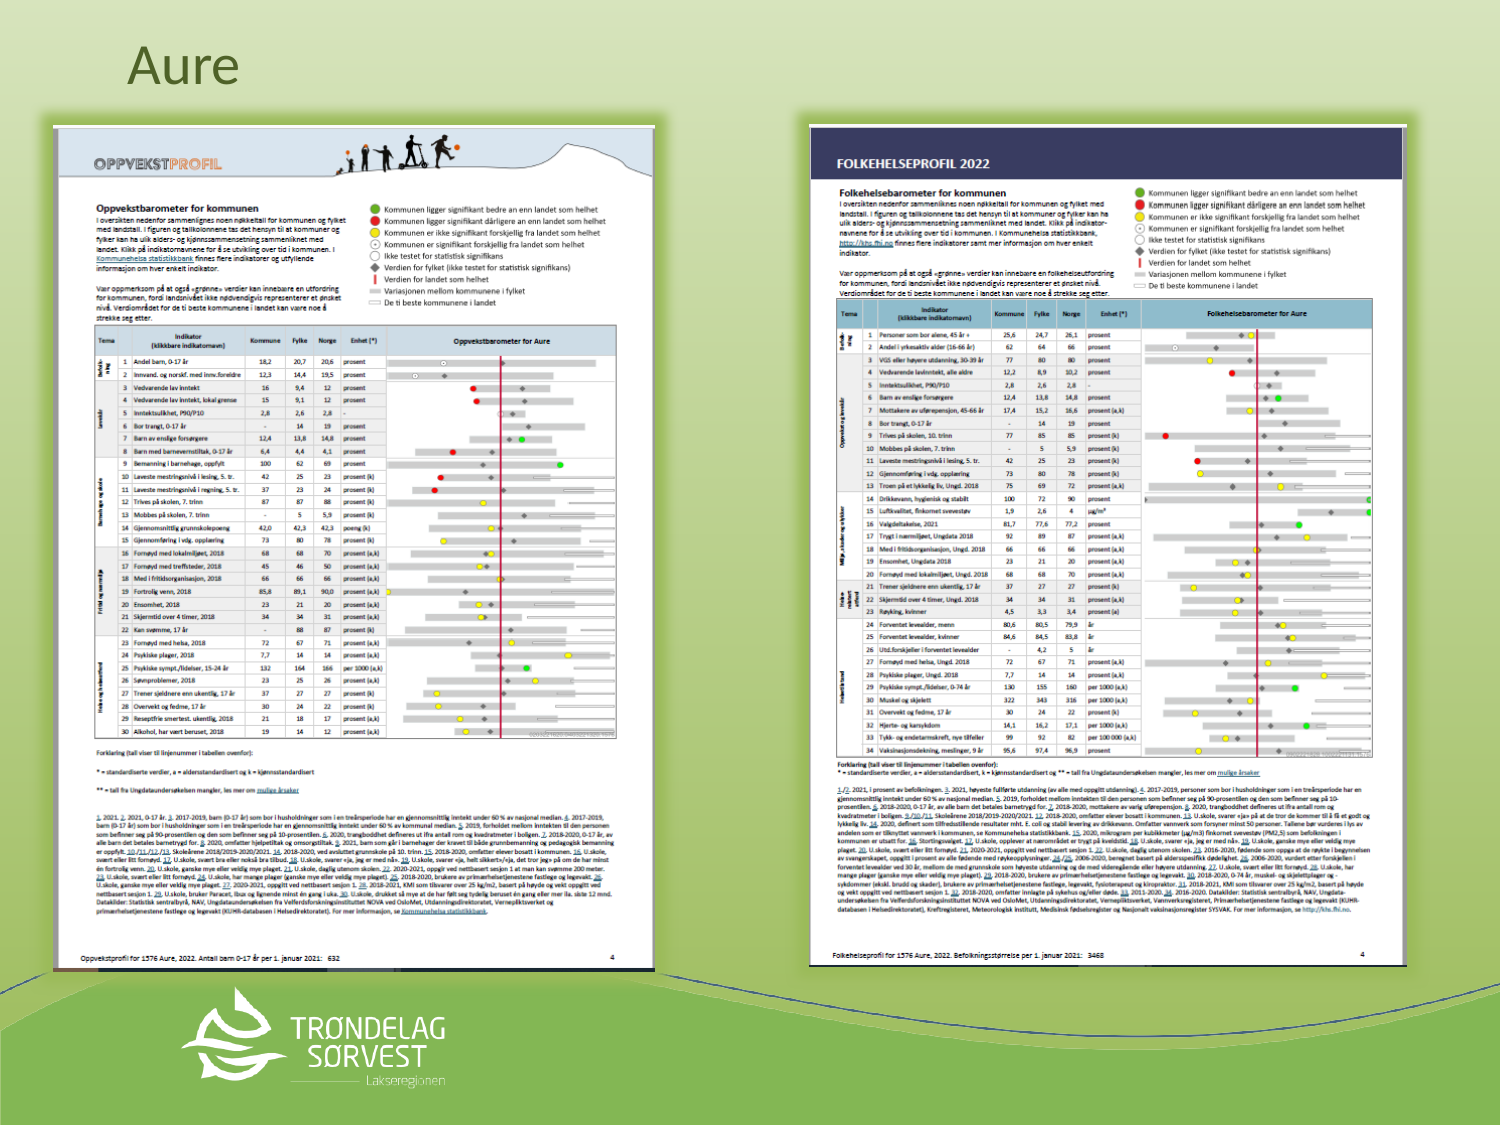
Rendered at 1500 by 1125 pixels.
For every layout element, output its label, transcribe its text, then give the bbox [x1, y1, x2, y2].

picture [0, 925, 1500, 1125]
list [52, 125, 655, 972]
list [808, 124, 1407, 967]
text_box Aure [113, 19, 256, 103]
